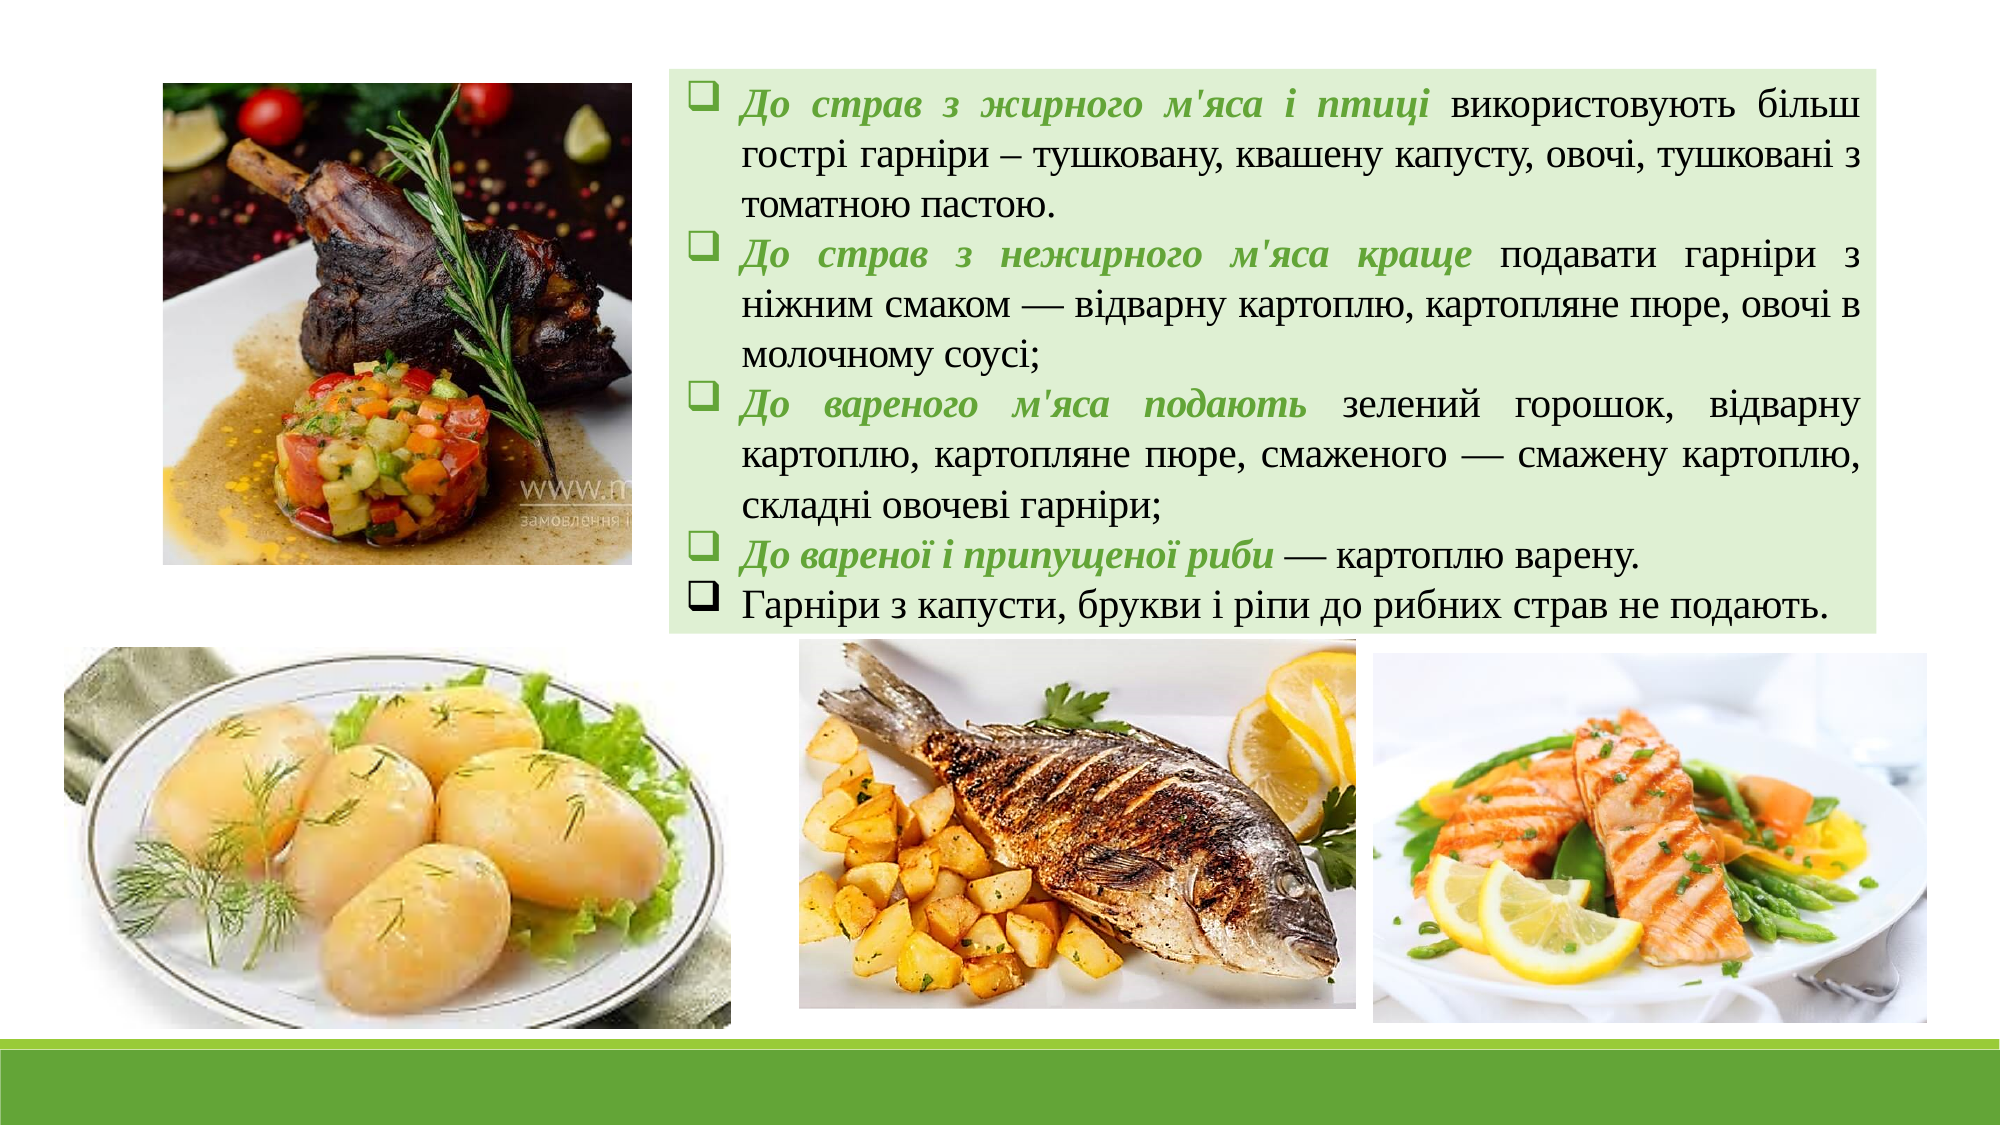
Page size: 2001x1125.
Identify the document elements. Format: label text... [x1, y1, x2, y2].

text_box До страв з жирного м'яса і птиці використовують більш гострі гарніри – тушковану, квашену капусту, овочі, тушковані з томатною пастою. До страв з нежирного м'яса краще подавати гарніри з ніжним смаком — відварну картоплю, картопляне пюре, овочі в молочному соусі; До вареного м'яса подають зелений горошок, відварну картоплю, картопляне пюре, смаженого — смажену картоплю, складні овочеві гарніри; До вареної і припущеної риби — картоплю варену. Гарніри з капусти, брукви і ріпи до рибних страв не подають. [669, 68, 1877, 634]
picture [798, 638, 1356, 1009]
picture [162, 82, 633, 565]
picture [1373, 653, 1928, 1024]
picture [63, 647, 731, 1030]
